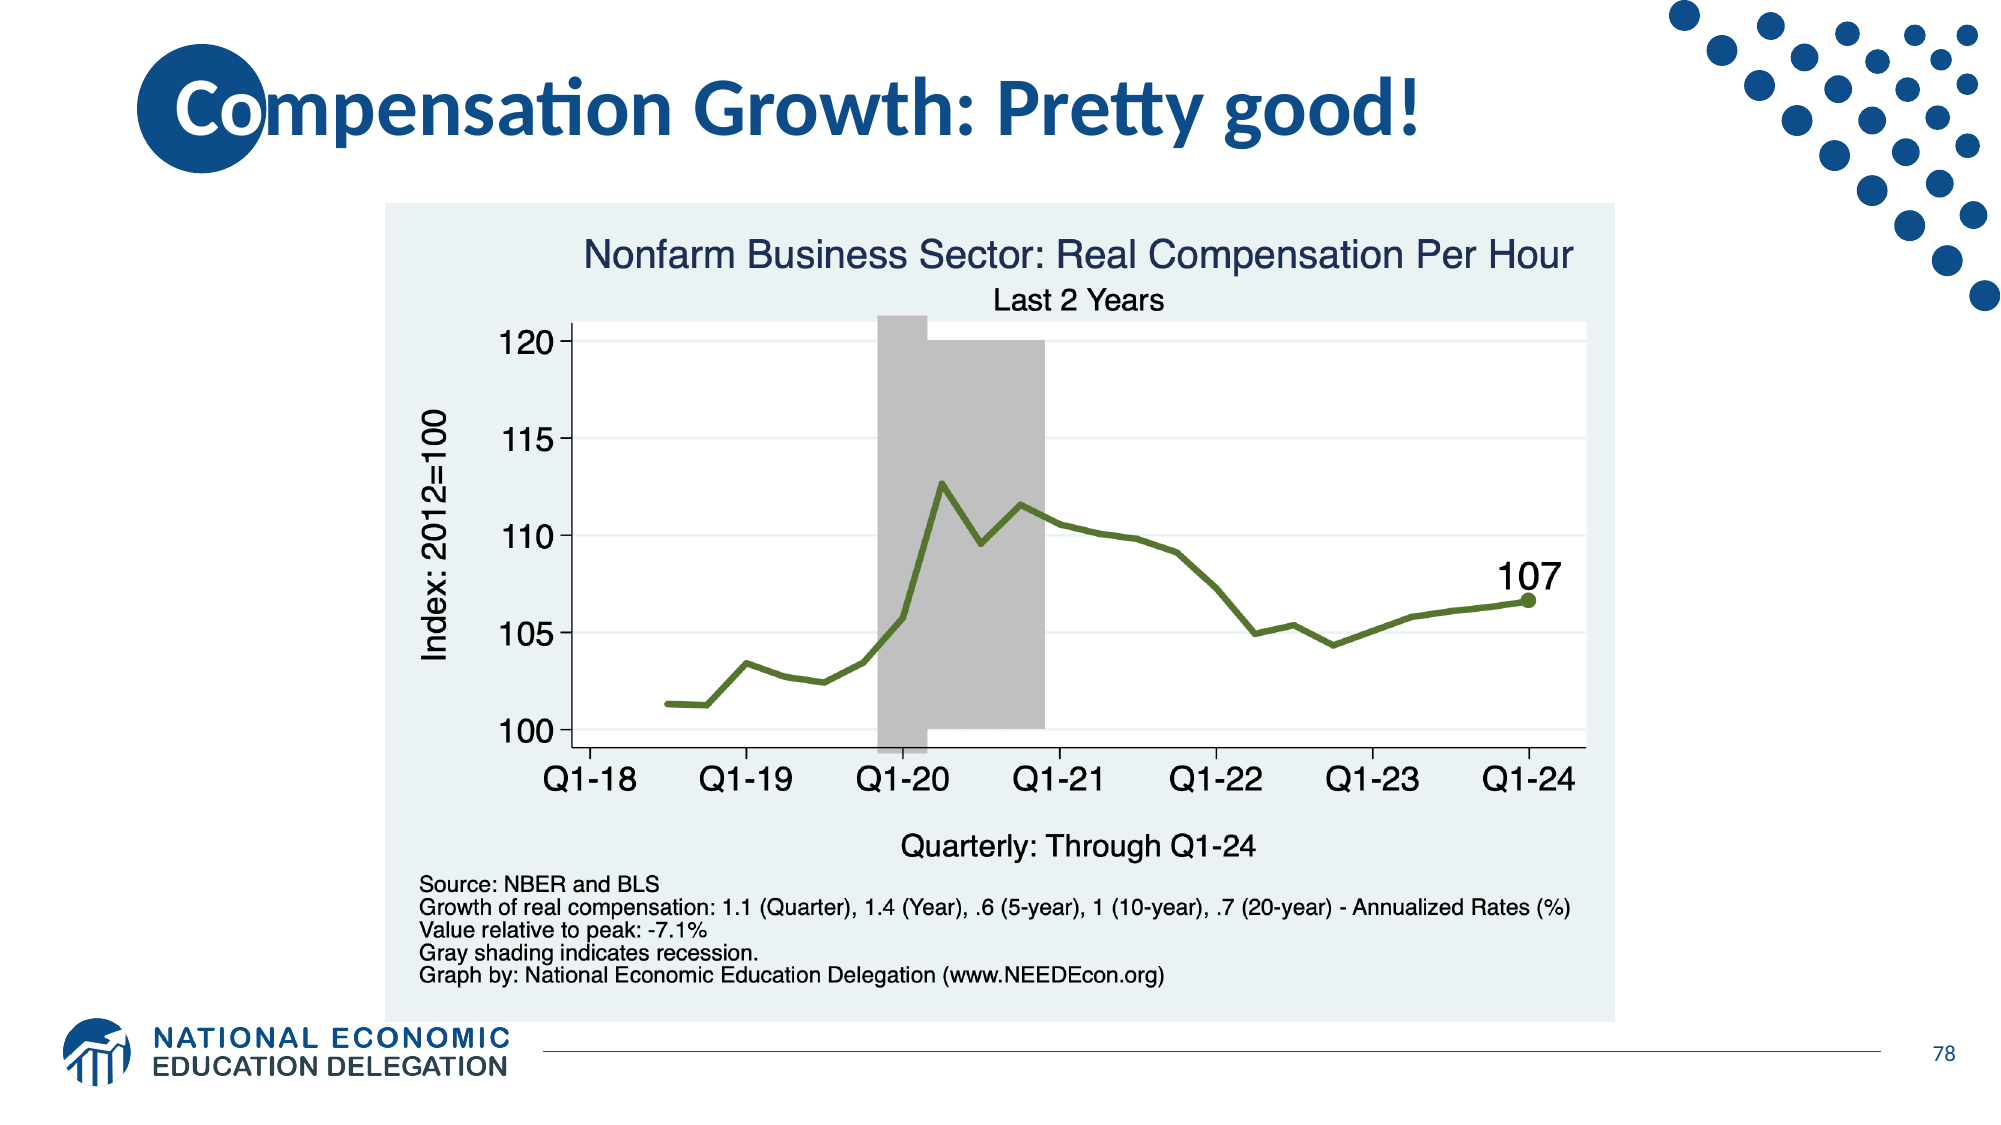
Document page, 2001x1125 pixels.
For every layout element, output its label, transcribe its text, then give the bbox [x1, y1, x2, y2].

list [385, 203, 1615, 1022]
picture [55, 1013, 520, 1091]
slide_number 78 [1521, 1022, 1972, 1082]
title Compensation Growth: Pretty good! [160, 0, 1886, 218]
